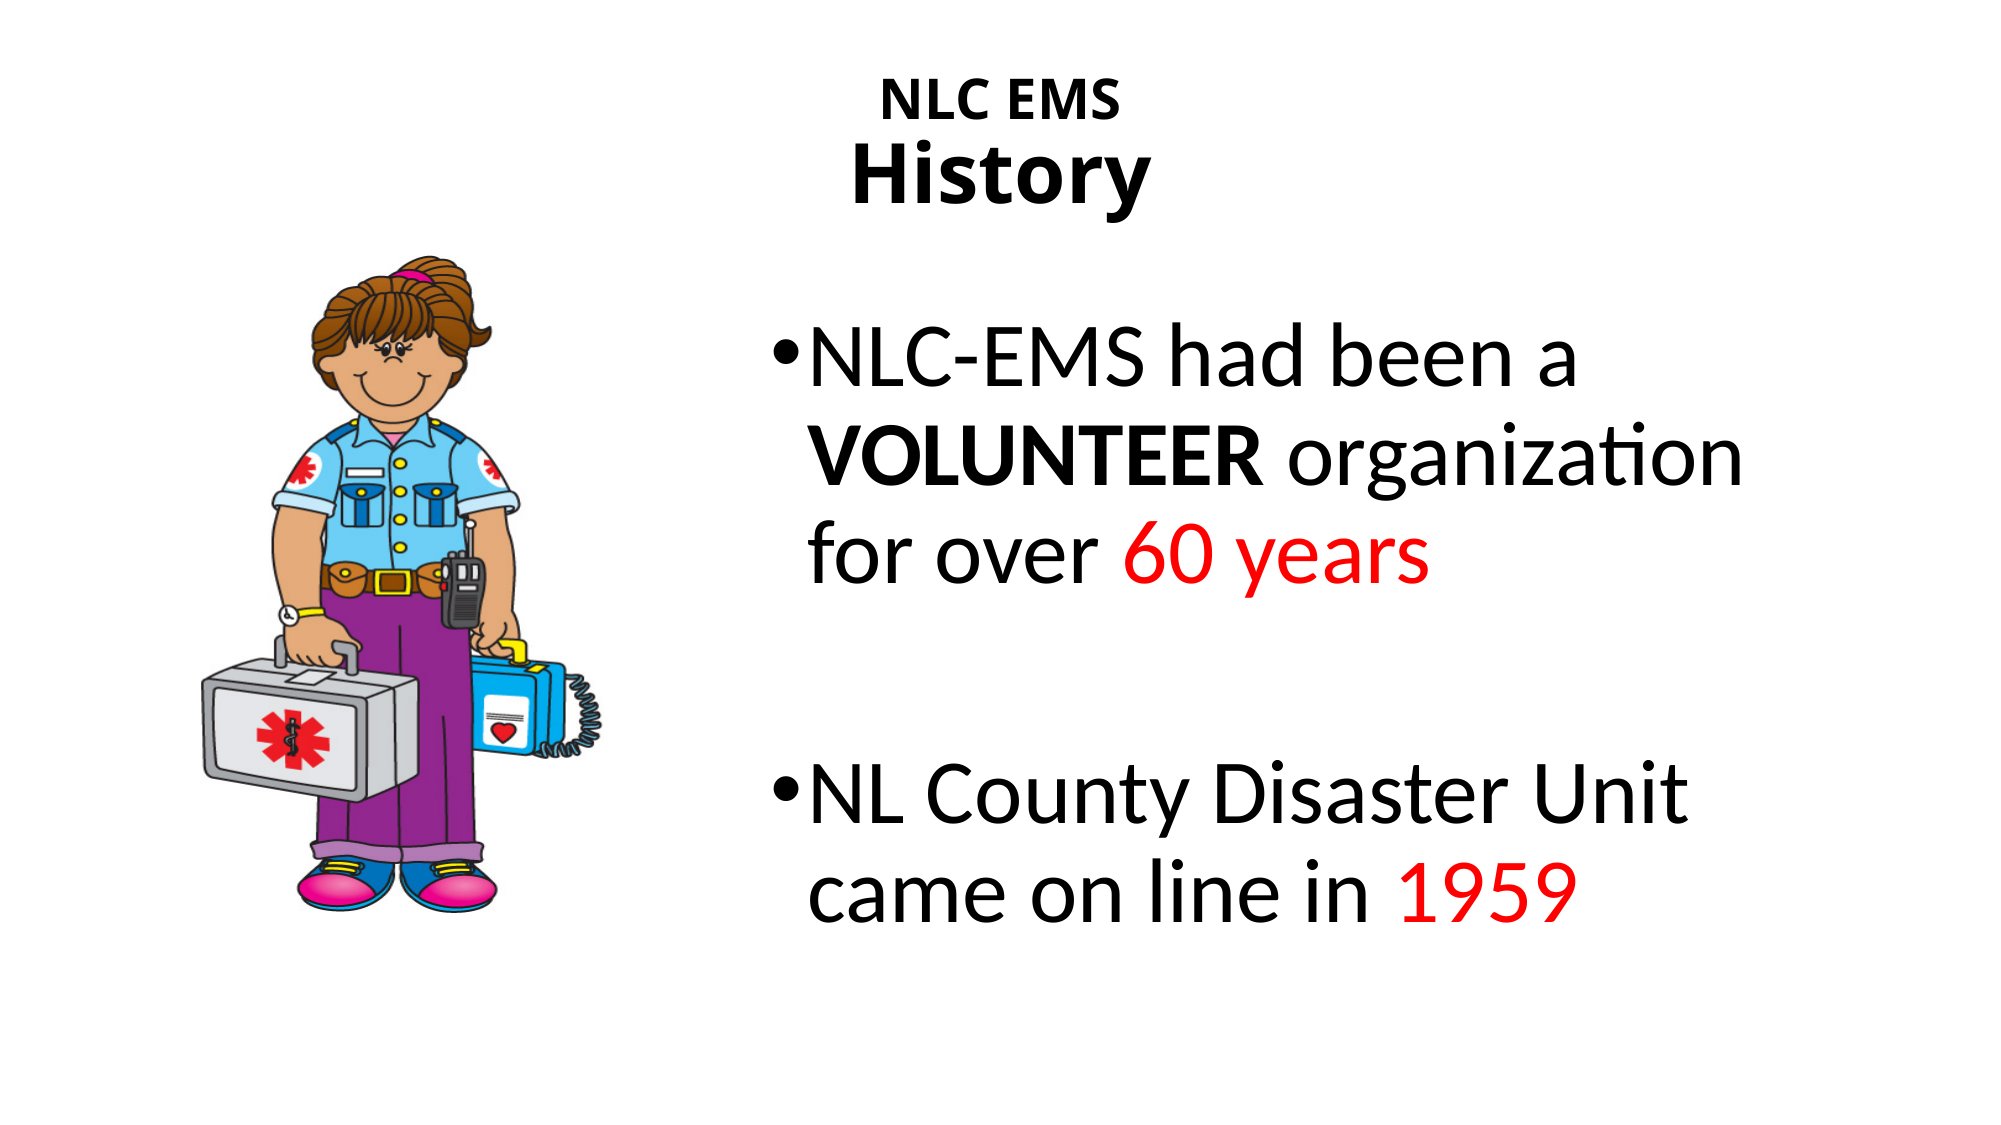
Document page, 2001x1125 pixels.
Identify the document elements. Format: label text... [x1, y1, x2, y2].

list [199, 255, 604, 914]
title NLC EMS History [137, 59, 1863, 234]
list NLC-EMS had been a VOLUNTEER organization for over 60 years NL County Disaster Unit came on line in 1959 [755, 299, 1863, 1014]
